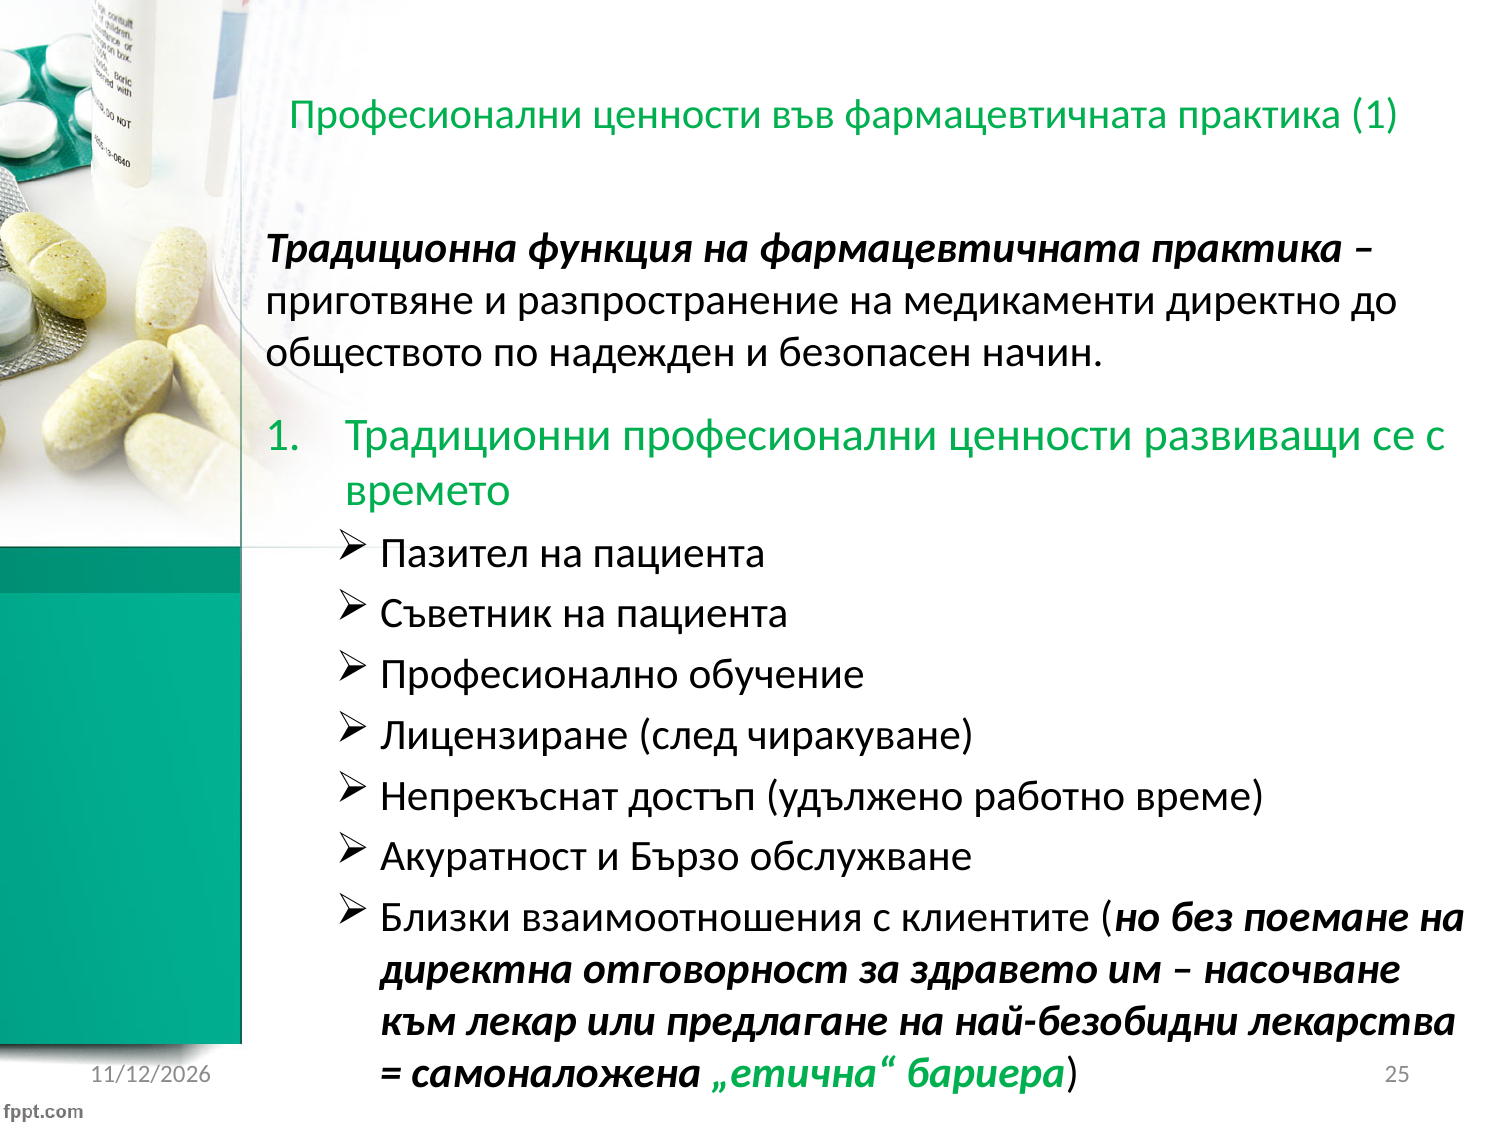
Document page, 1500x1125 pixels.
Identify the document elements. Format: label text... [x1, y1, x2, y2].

title Професионални ценности във фармацевтичната практика (1) [274, 61, 1425, 162]
slide_number 25 [1074, 1042, 1425, 1103]
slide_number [75, 1042, 425, 1103]
picture [0, 0, 1500, 1125]
list Традиционна функция на фармацевтичната практика – приготвяне и разпространение на медикаменти директно до обществото по надежден и безопасен начин. Традиционни професионални ценности развиващи се с времето Пазител на пациента Съветник на пациента Професионално обучение Лицензиране (след чиракуване) Непрекъснат достъп (удължено работно време) Акуратност и Бързо обслужване Близки взаимоотношения с клиентите (но без поемане на директна отговорност за здравето им – насочване към лекар или предлагане на най-безобидни лекарства = самоналожена „етична“ бариера) [250, 211, 1500, 1114]
